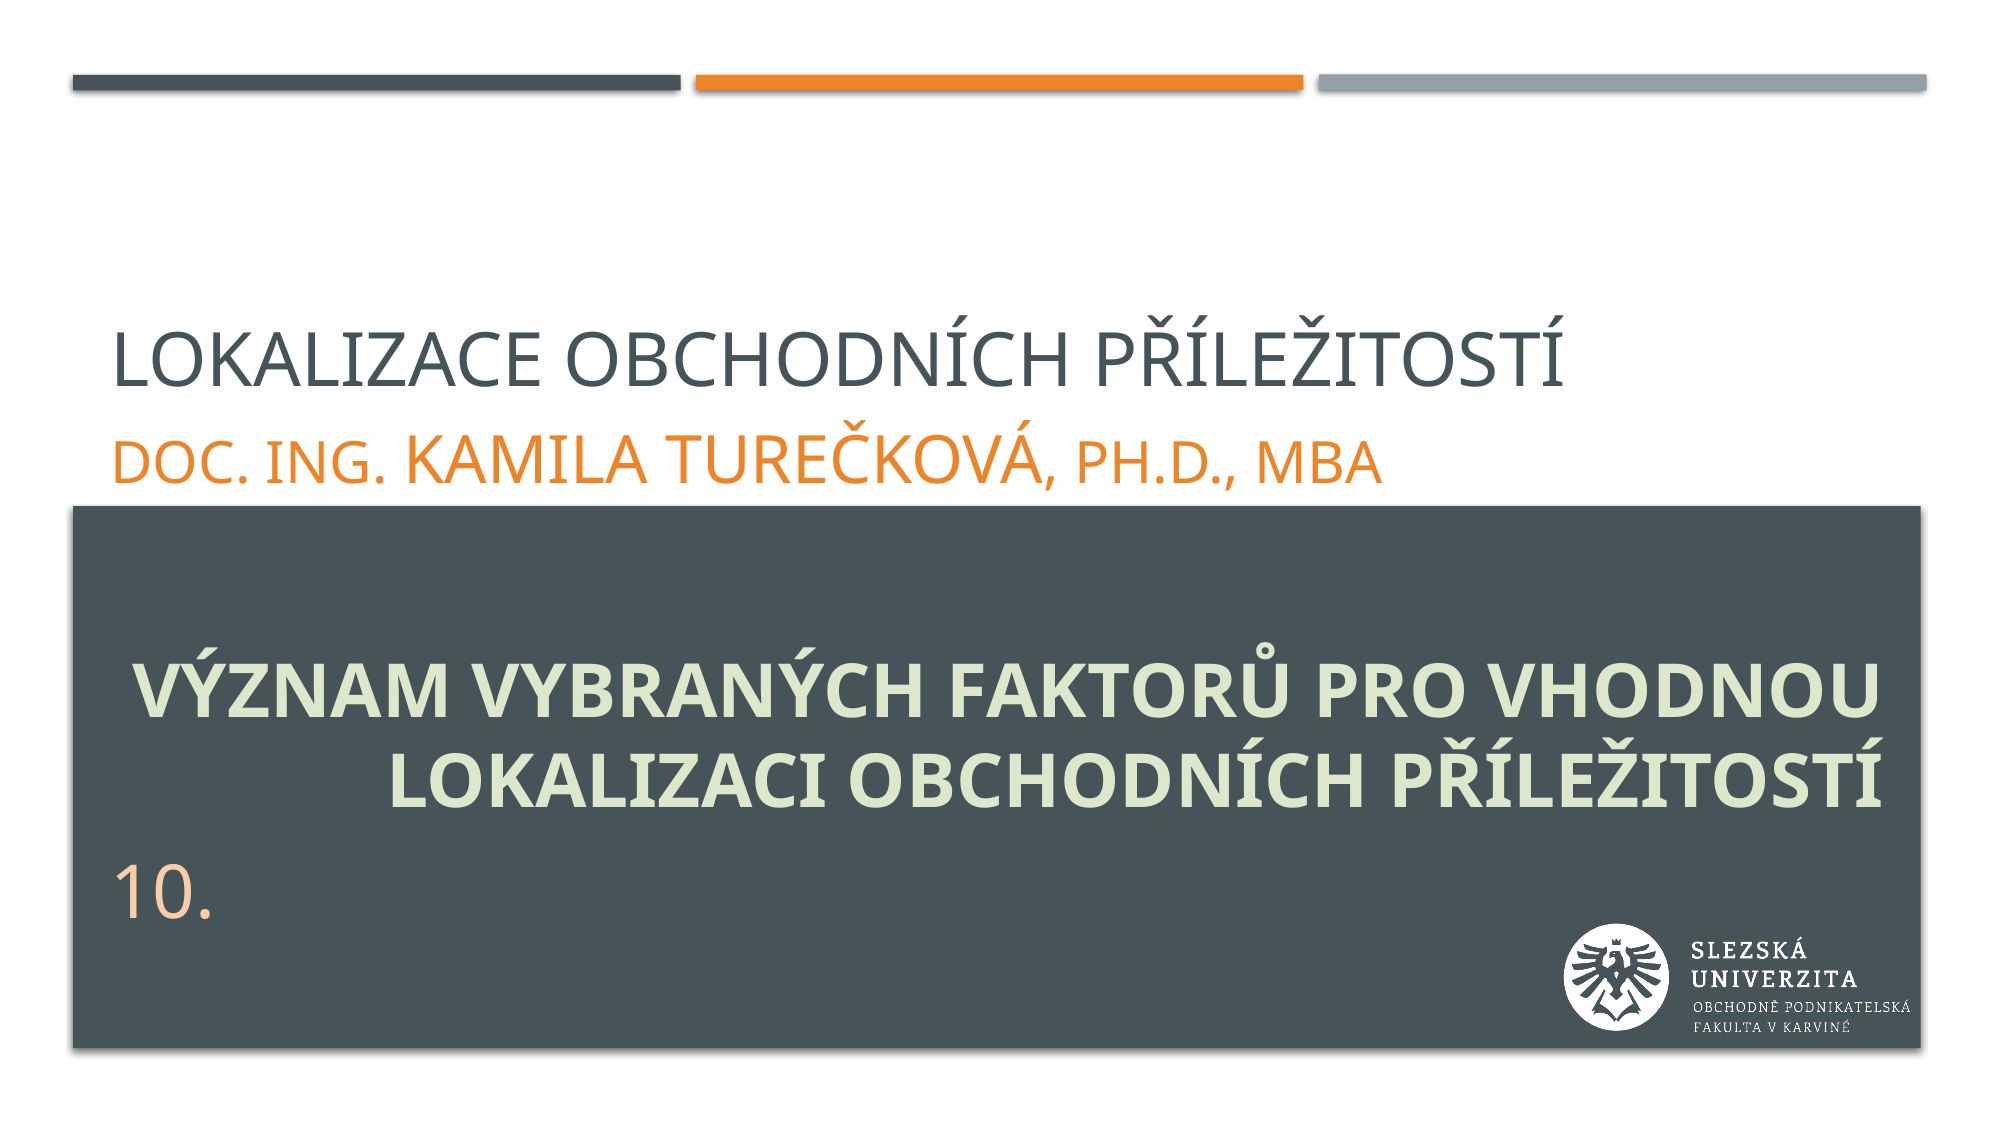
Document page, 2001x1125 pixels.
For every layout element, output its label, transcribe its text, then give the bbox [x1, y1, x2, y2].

title Lokalizace obchodních příležitostí [95, 167, 1899, 409]
picture [1562, 923, 1912, 1033]
text_box význam vybraných faktorů pro vhodnou lokalizaci obchodních příležitostí 10. [95, 551, 1899, 1033]
subtitle Doc. Ing. Kamila Turečková, Ph.D., MBA [95, 409, 1899, 507]
